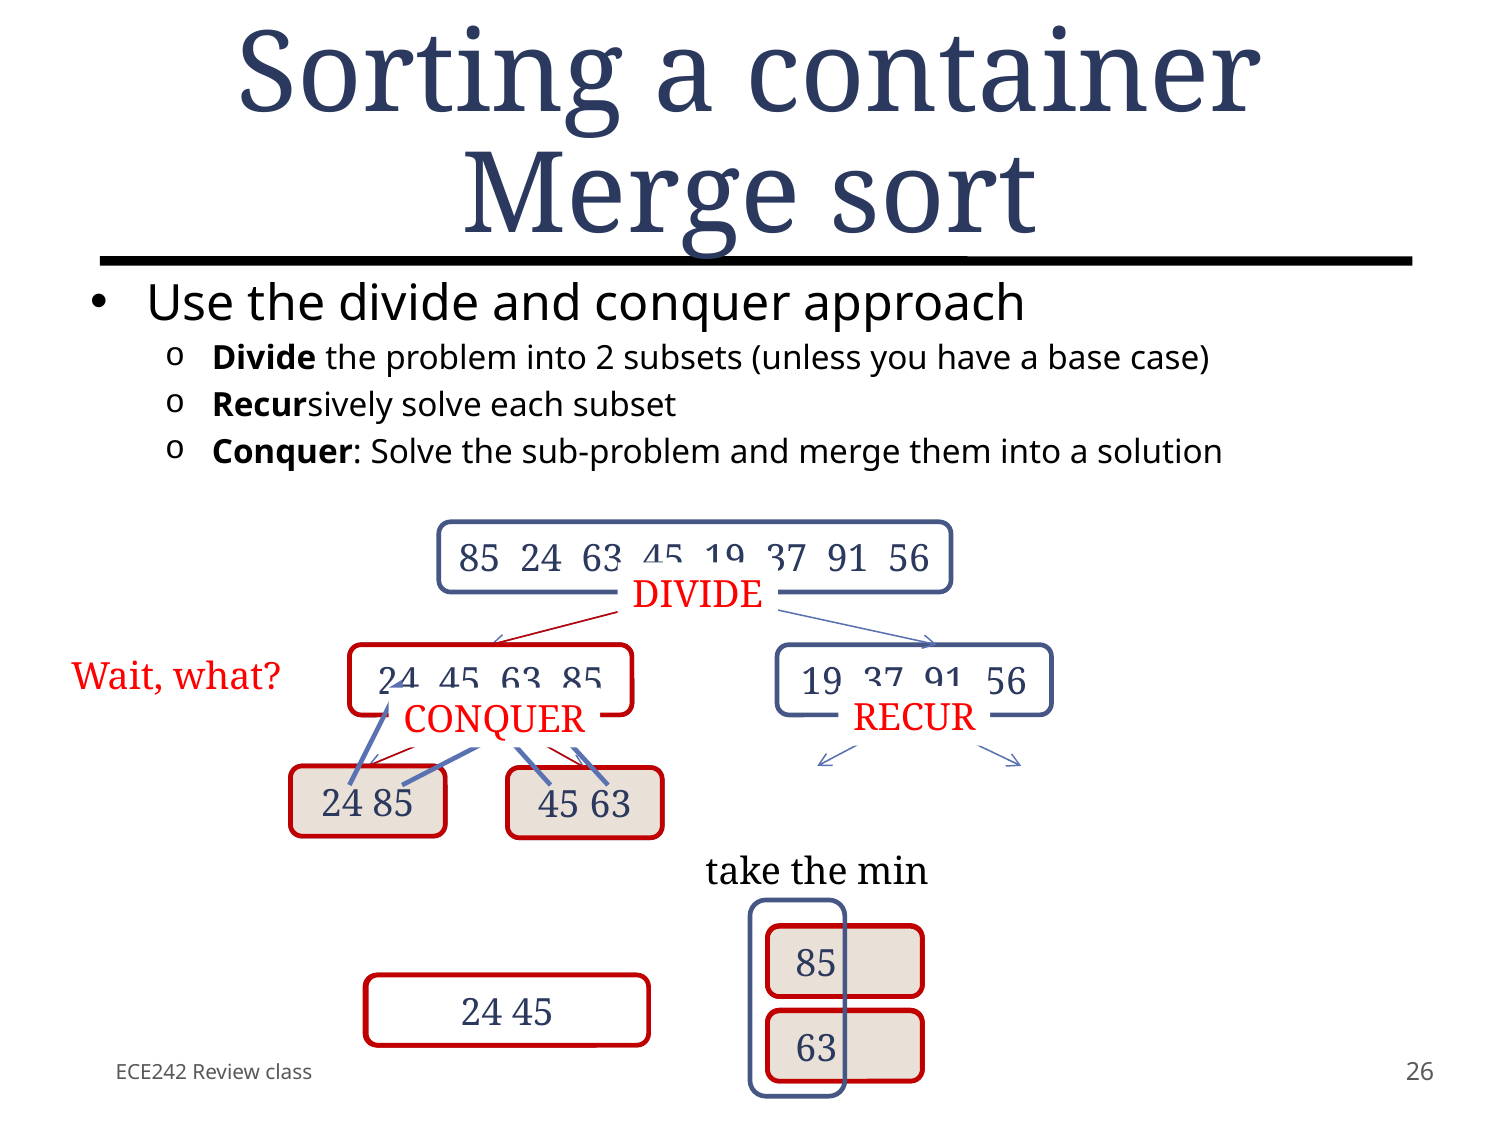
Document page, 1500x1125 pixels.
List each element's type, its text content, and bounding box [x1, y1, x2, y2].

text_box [490, 775, 663, 839]
footer ECE242 Review class [108, 1042, 576, 1103]
text_box 85 24 63 45 19 37 91 56 [436, 519, 954, 560]
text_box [349, 679, 609, 786]
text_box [290, 714, 485, 837]
list Use the divide and conquer approach Divide the problem into 2 subsets (unless you have a base case) Recursively solve each subset Conquer: Solve the sub-problem and merge them into a solution [75, 262, 1425, 1005]
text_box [381, 562, 1022, 767]
slide_number 26 [1401, 1042, 1494, 1103]
text_box Wait, what? [56, 644, 296, 705]
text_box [1026, 591, 1052, 716]
text_box 24 45 [363, 972, 651, 1048]
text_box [697, 839, 937, 1097]
title Sorting a container Merge sort [75, 0, 1425, 262]
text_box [349, 591, 375, 679]
